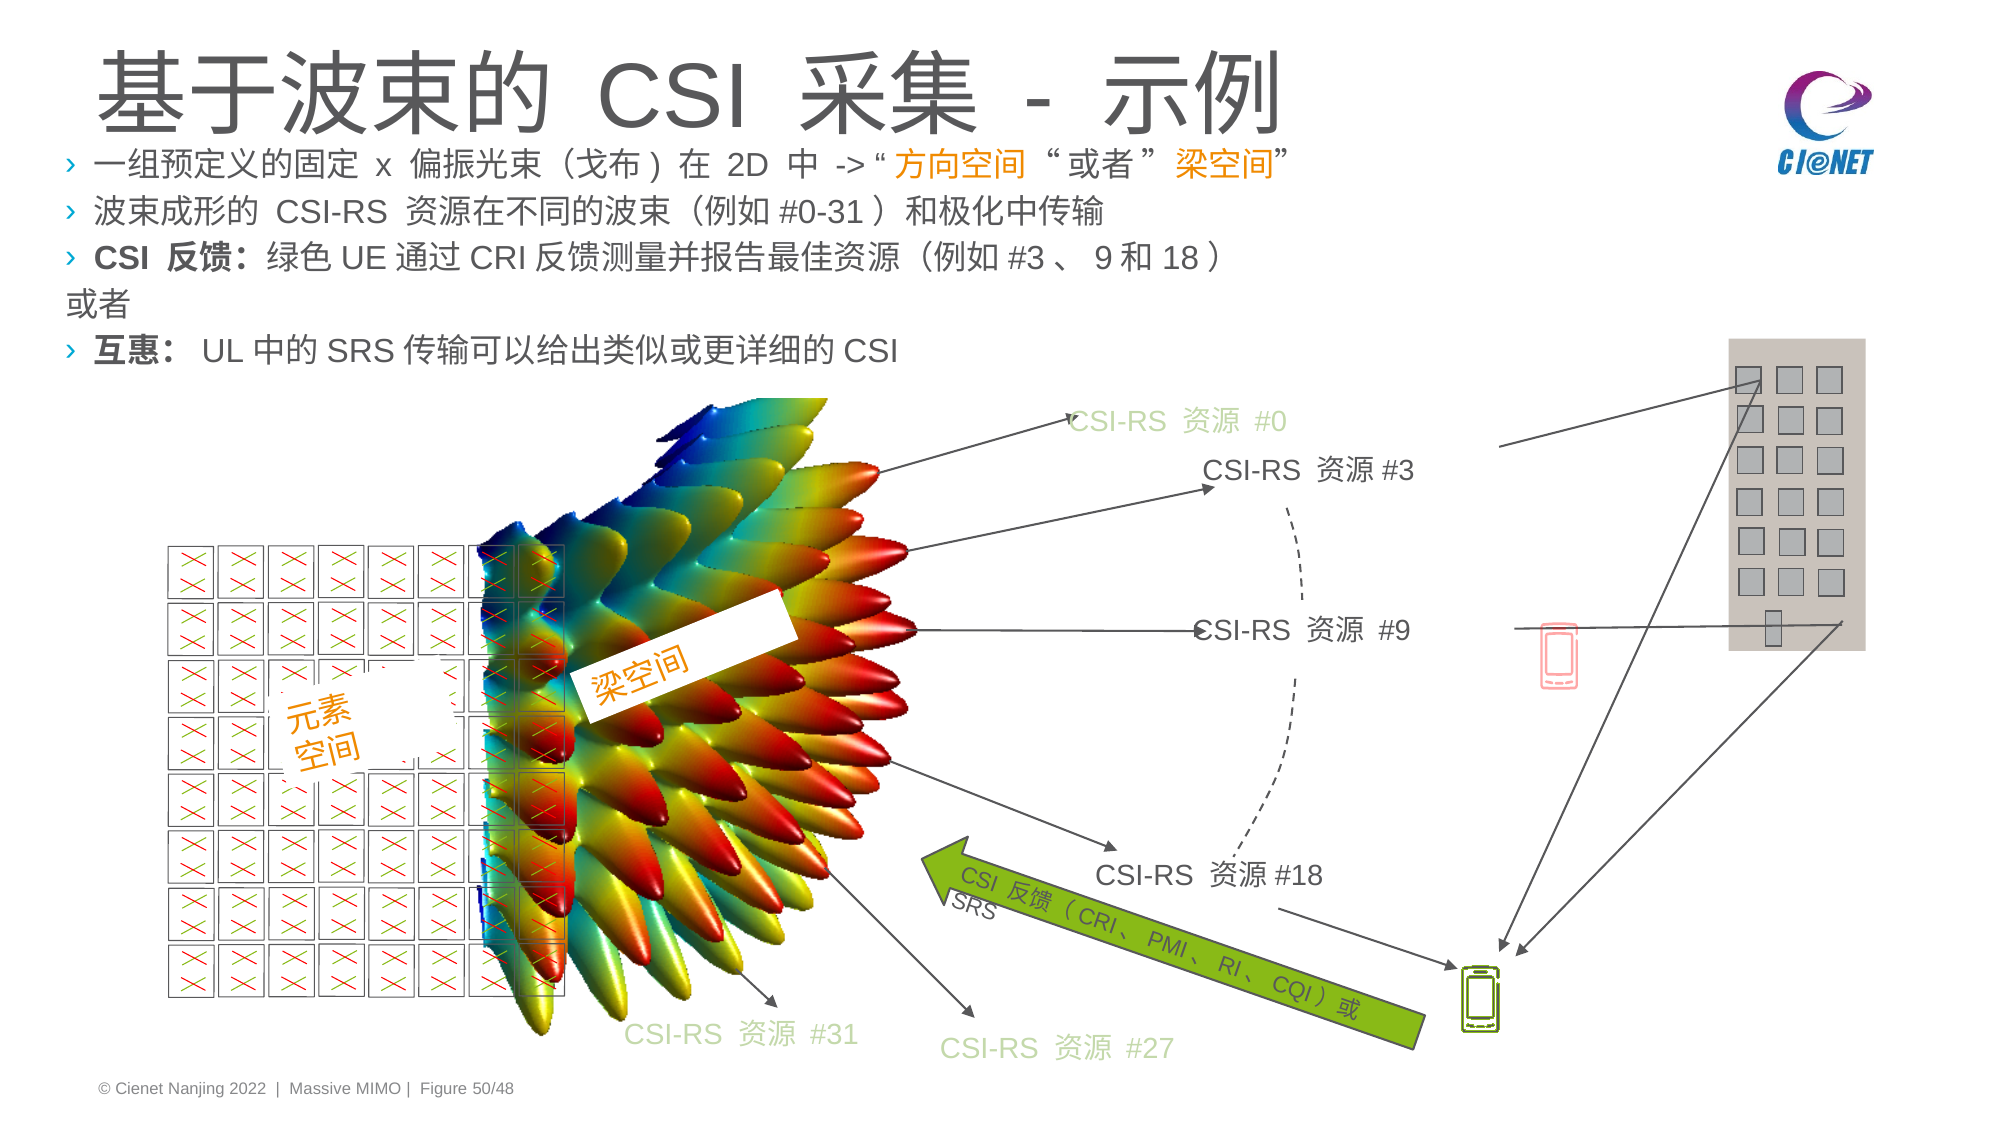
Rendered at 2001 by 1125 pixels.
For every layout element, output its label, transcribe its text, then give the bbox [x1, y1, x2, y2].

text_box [1498, 379, 1762, 448]
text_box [824, 867, 975, 1019]
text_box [905, 486, 1216, 552]
picture [1778, 71, 1874, 175]
text_box CSI-RS 资源 #0 [1053, 394, 1391, 445]
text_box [167, 544, 566, 998]
text_box CSI-RS 资源 #9 [1177, 603, 1493, 654]
text_box [1461, 965, 1500, 1033]
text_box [1515, 635, 1844, 957]
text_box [1278, 908, 1458, 970]
title 基于波束的 CSI 采集 - 示例 [83, 13, 1723, 192]
picture [238, 398, 1111, 1053]
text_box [888, 760, 1118, 851]
text_box [1233, 678, 1296, 857]
text_box CSI-RS 资源#18 [1116, 849, 1417, 899]
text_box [1728, 338, 1866, 652]
text_box CSI 反馈（CRI、PMI、RI、CQI）或 SRS [1116, 903, 1427, 1078]
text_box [1498, 454, 1762, 953]
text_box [1515, 620, 1844, 626]
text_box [876, 415, 1080, 474]
text_box CSI-RS 资源 #27 [925, 1022, 1262, 1072]
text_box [1514, 624, 1843, 630]
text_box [735, 968, 778, 1008]
list 一组预定义的固定 x 偏振光束（戈布) 在 2D 中 -> “方向空间“ 或者 ”梁空间” 波束成形的 CSI-RS 资源在不同的波束（例如#0-31）和极化中传输 CSI 反馈：绿色UE通过CRI反馈测量并报告最佳资源（例如#3、9和18） 或者 互惠：UL中的SRS传输可以给出类似或更详细的CSI [53, 143, 1706, 421]
text_box CSI-RS 资源#3 [1187, 443, 1493, 494]
text_box [1286, 507, 1303, 600]
